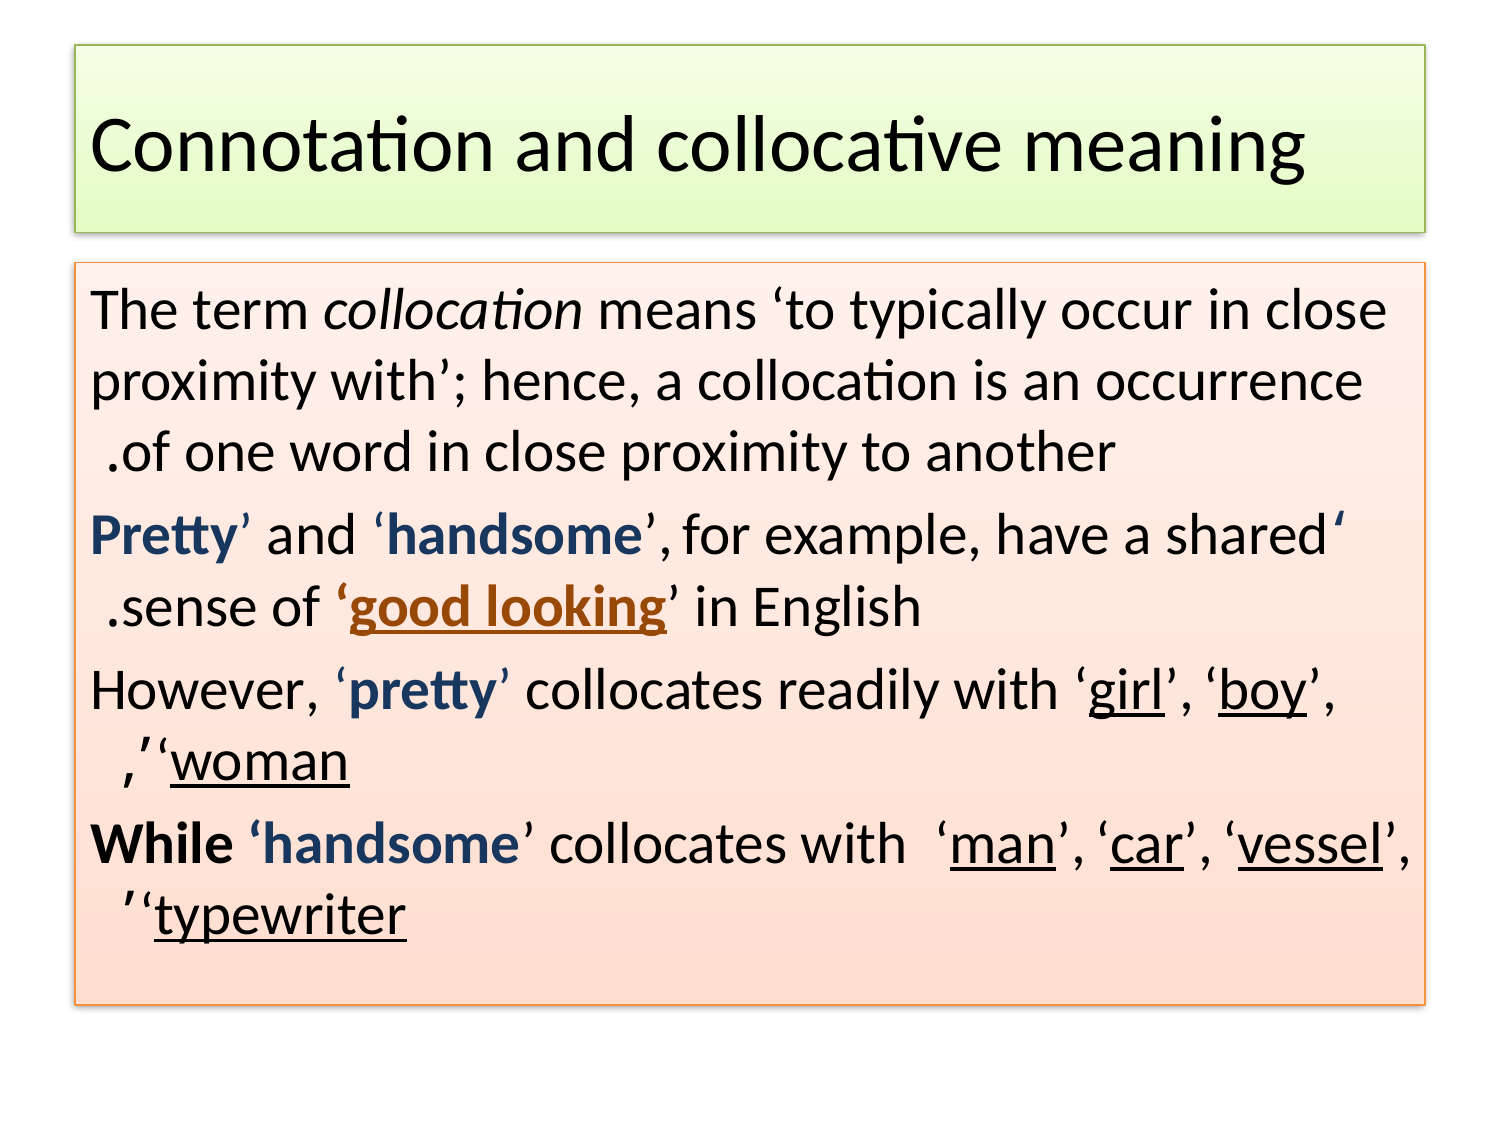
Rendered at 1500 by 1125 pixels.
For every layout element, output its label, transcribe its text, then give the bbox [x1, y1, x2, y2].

title Connotation and collocative meaning [74, 44, 1426, 233]
list The term collocation means ‘to typically occur in close proximity with’; hence, a collocation is an occurrence of one word in close proximity to another. ‘Pretty’ and ‘handsome’, for example, have a shared sense of ‘good looking’ in English. However, ‘pretty’ collocates readily with ‘girl’, ‘boy’, ‘woman’, While ‘handsome’ collocates with ‘man’, ‘car’, ‘vessel’, ‘typewriter’ [74, 262, 1426, 1006]
